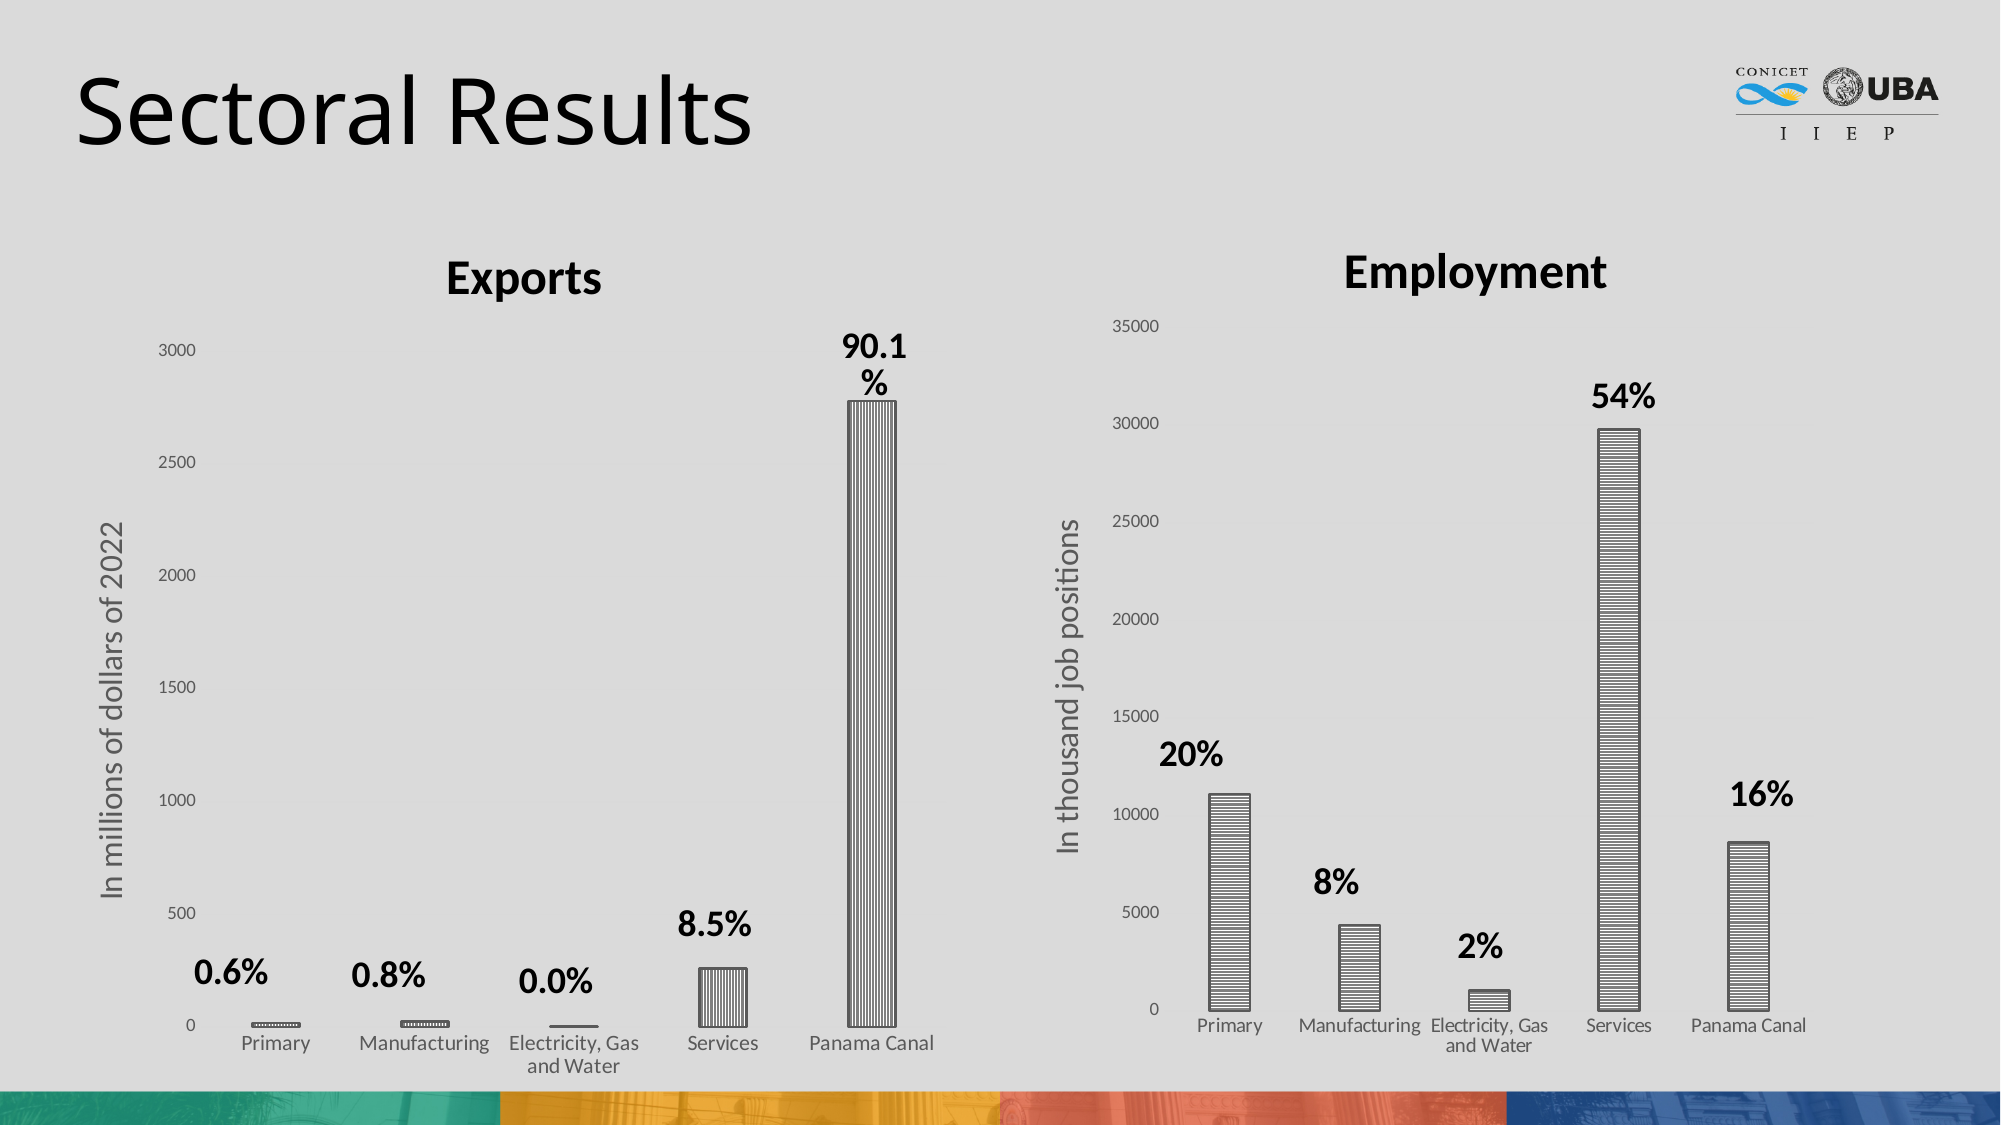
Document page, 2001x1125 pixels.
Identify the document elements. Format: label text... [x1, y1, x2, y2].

text_box Employment [1166, 230, 1786, 306]
picture [0, 0, 2001, 1125]
chart [1035, 312, 1846, 1079]
title Sectoral Results [60, 5, 1786, 224]
text_box Exports [214, 237, 834, 312]
chart [60, 326, 965, 1096]
